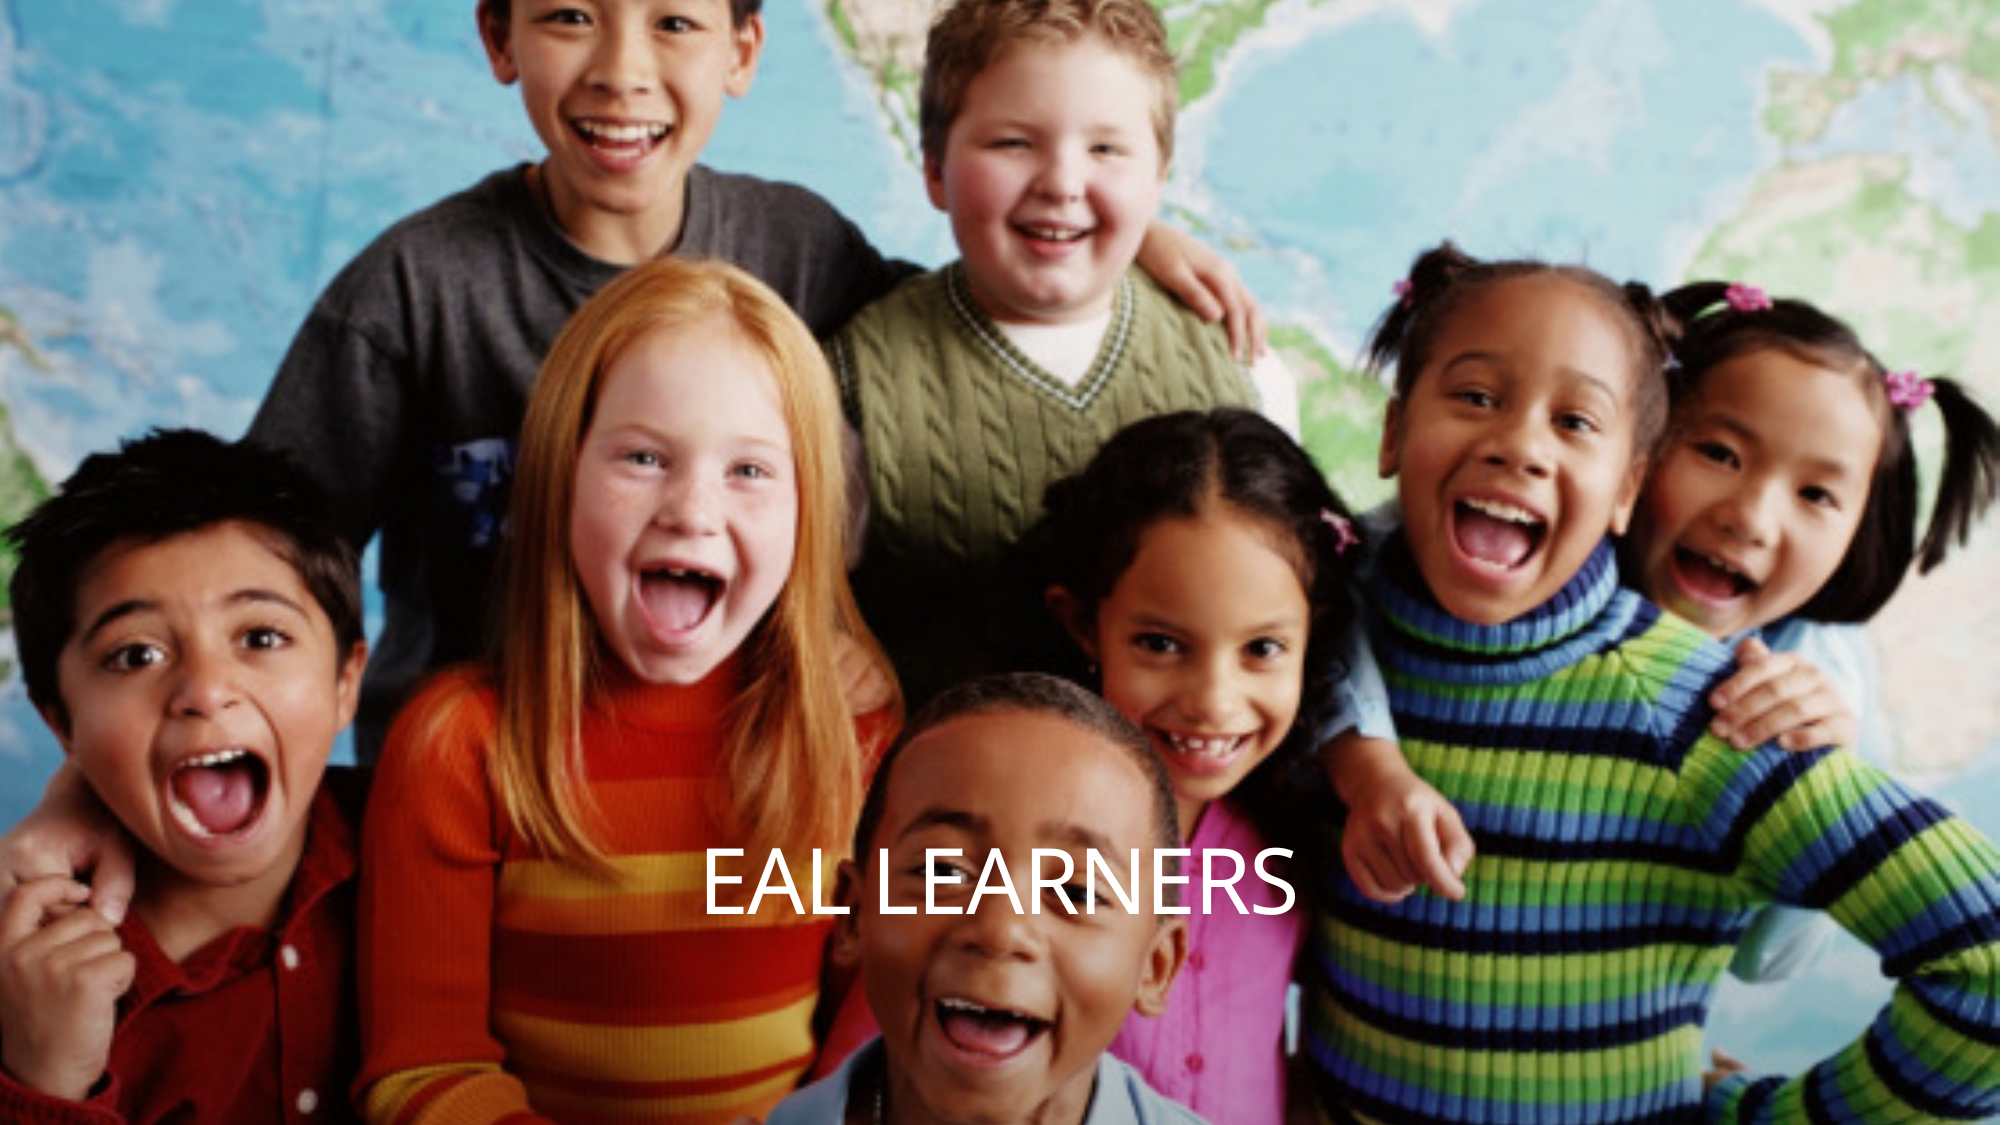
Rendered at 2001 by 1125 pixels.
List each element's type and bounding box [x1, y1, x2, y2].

list [0, 0, 2000, 1125]
